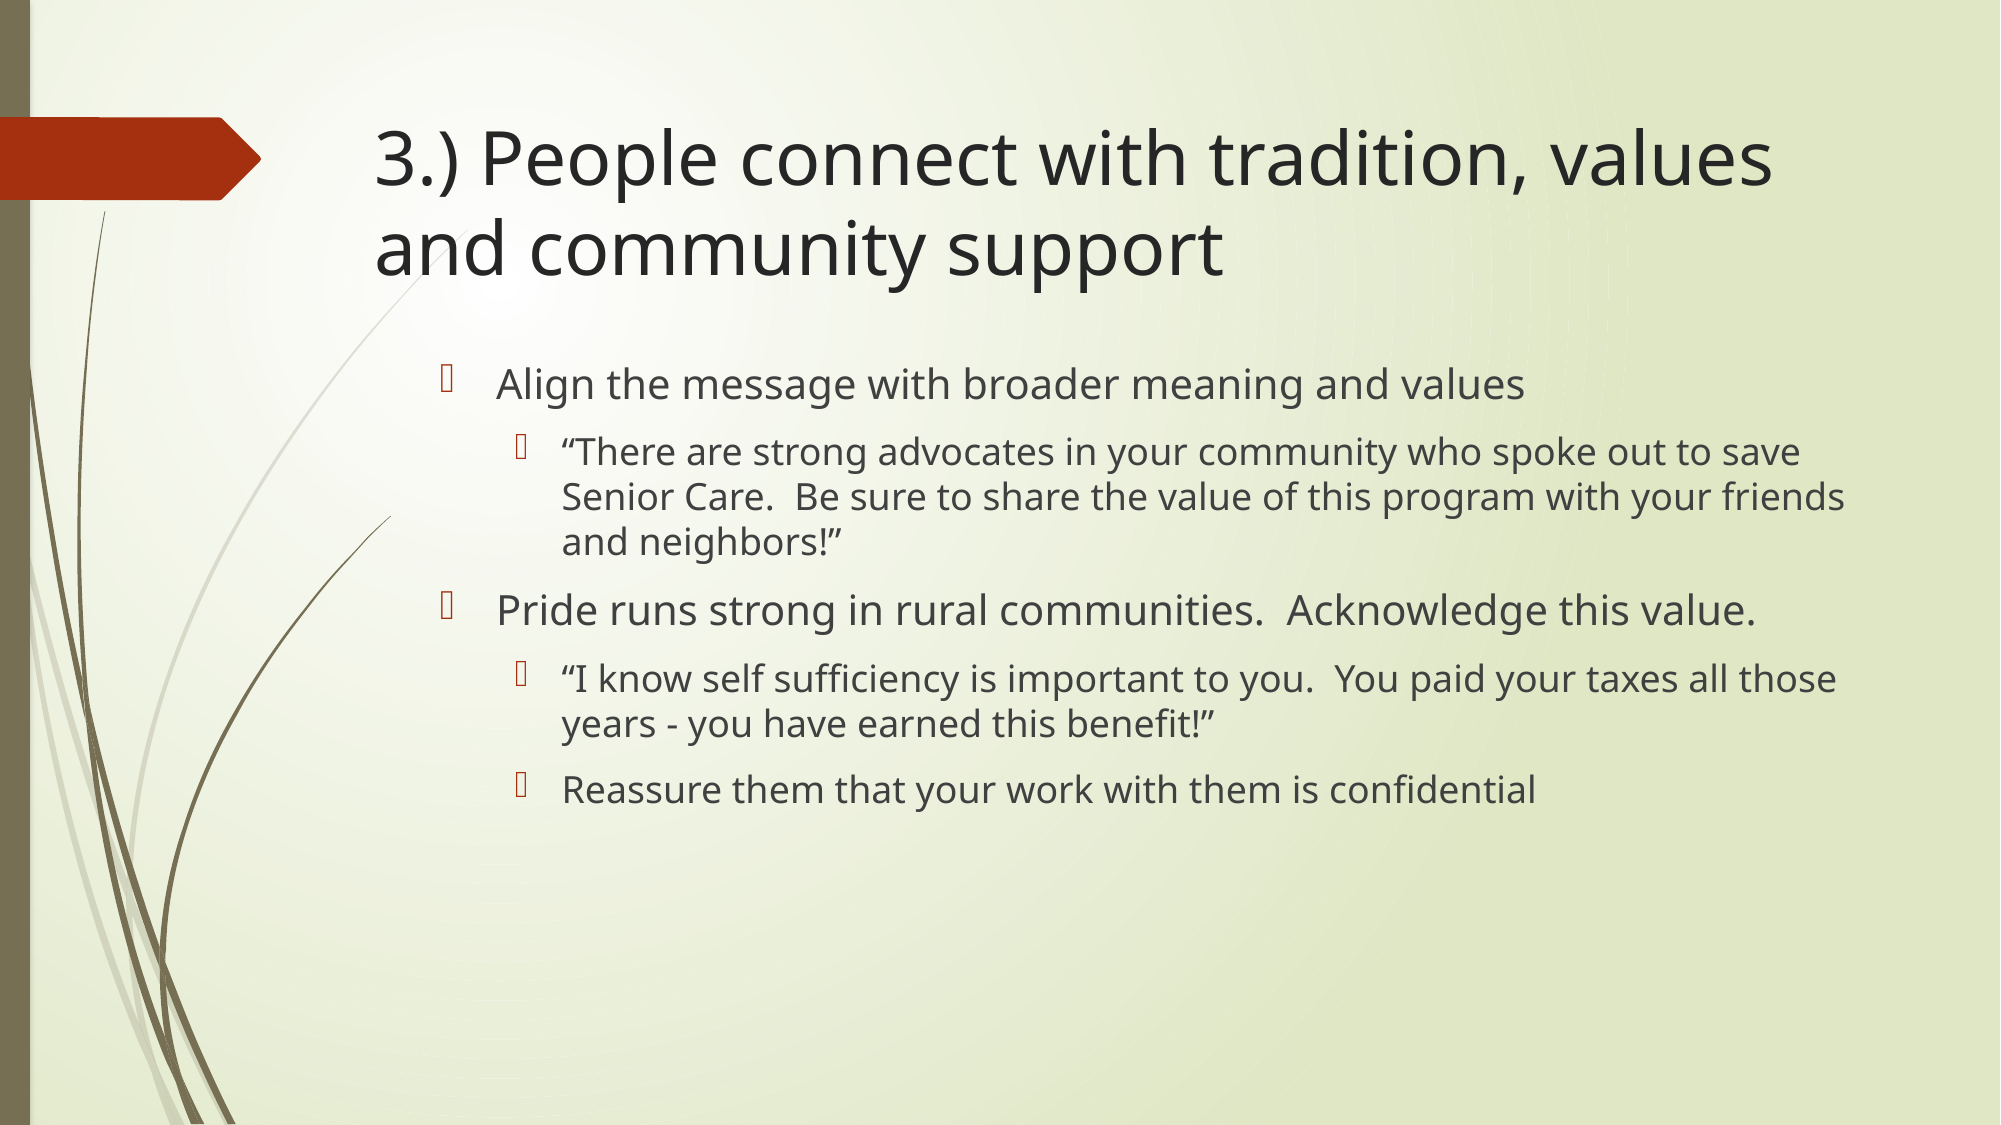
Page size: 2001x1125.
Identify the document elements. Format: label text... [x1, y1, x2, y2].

title 3.) People connect with tradition, values and community support [359, 102, 1888, 313]
list Align the message with broader meaning and values “There are strong advocates in your community who spoke out to save Senior Care. Be sure to share the value of this program with your friends and neighbors!” Pride runs strong in rural communities. Acknowledge this value. “I know self sufficiency is important to you. You paid your taxes all those years - you have earned this benefit!” Reassure them that your work with them is confidential [424, 350, 1888, 970]
